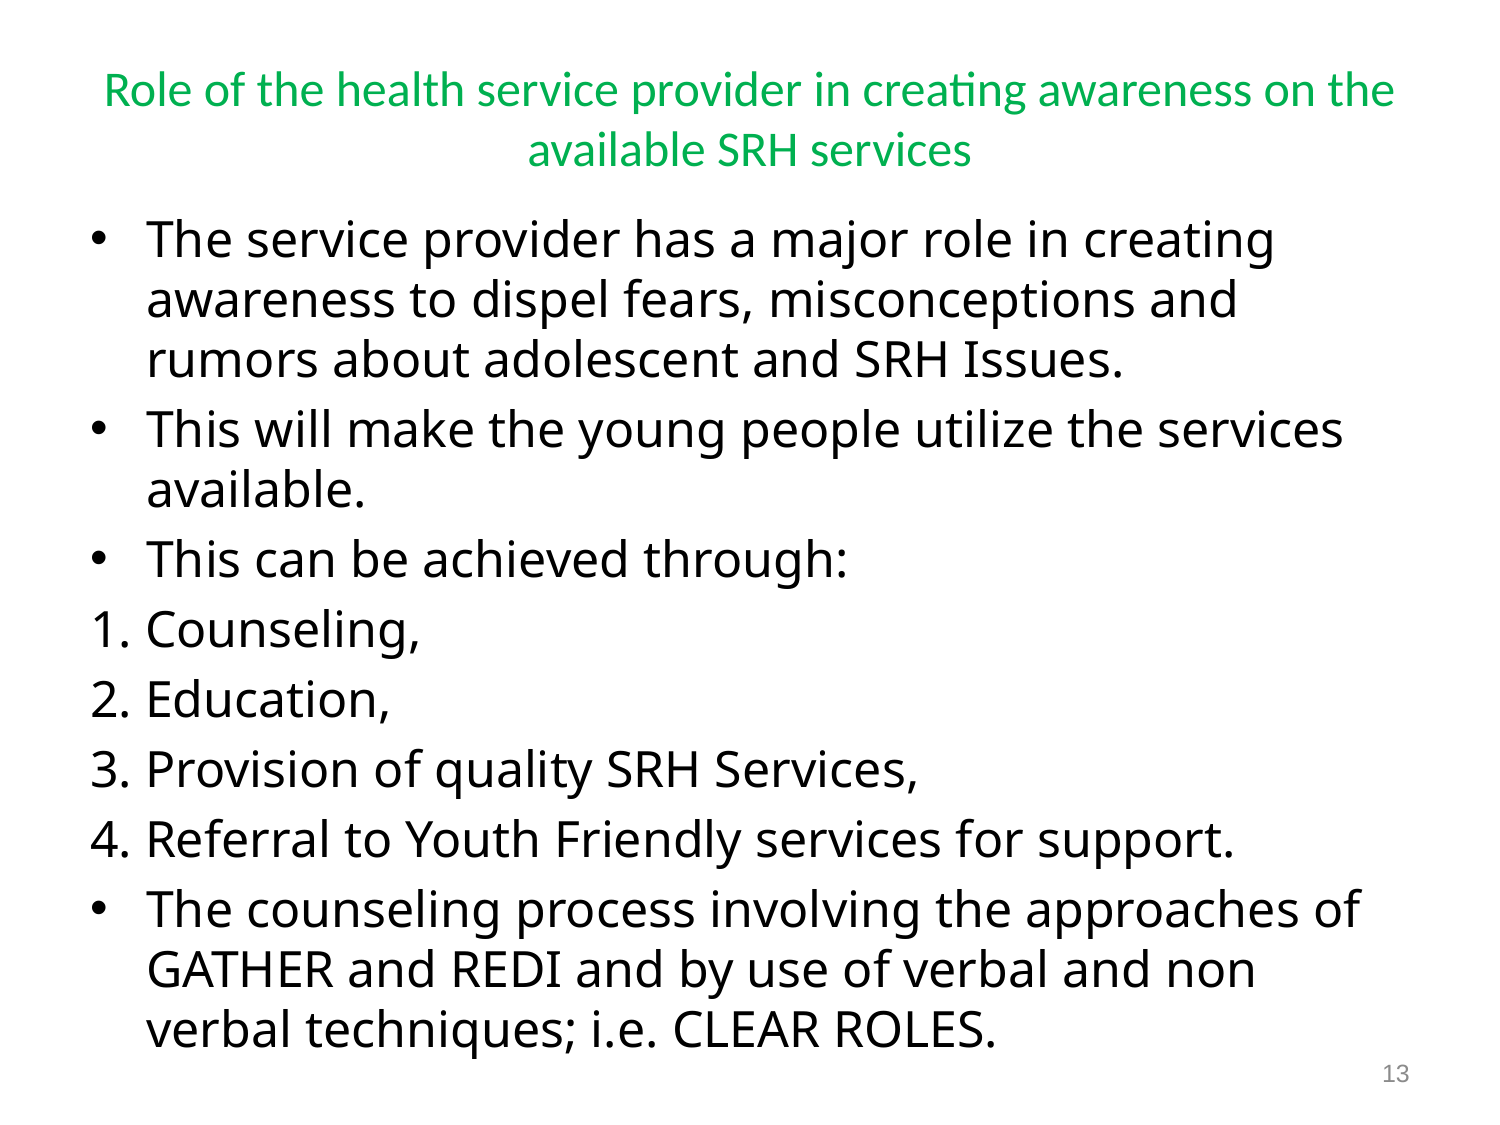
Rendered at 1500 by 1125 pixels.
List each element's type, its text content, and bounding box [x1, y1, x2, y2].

slide_number 13 [1074, 1042, 1425, 1103]
title Role of the health service provider in creating awareness on the available SRH services [75, 45, 1425, 188]
list The service provider has a major role in creating awareness to dispel fears, misconceptions and rumors about adolescent and SRH Issues. This will make the young people utilize the services available. This can be achieved through: 1. Counseling, 2. Education, 3. Provision of quality SRH Services, 4. Referral to Youth Friendly services for support. The counseling process involving the approaches of GATHER and REDI and by use of verbal and non verbal techniques; i.e. CLEAR ROLES. [75, 200, 1425, 1063]
